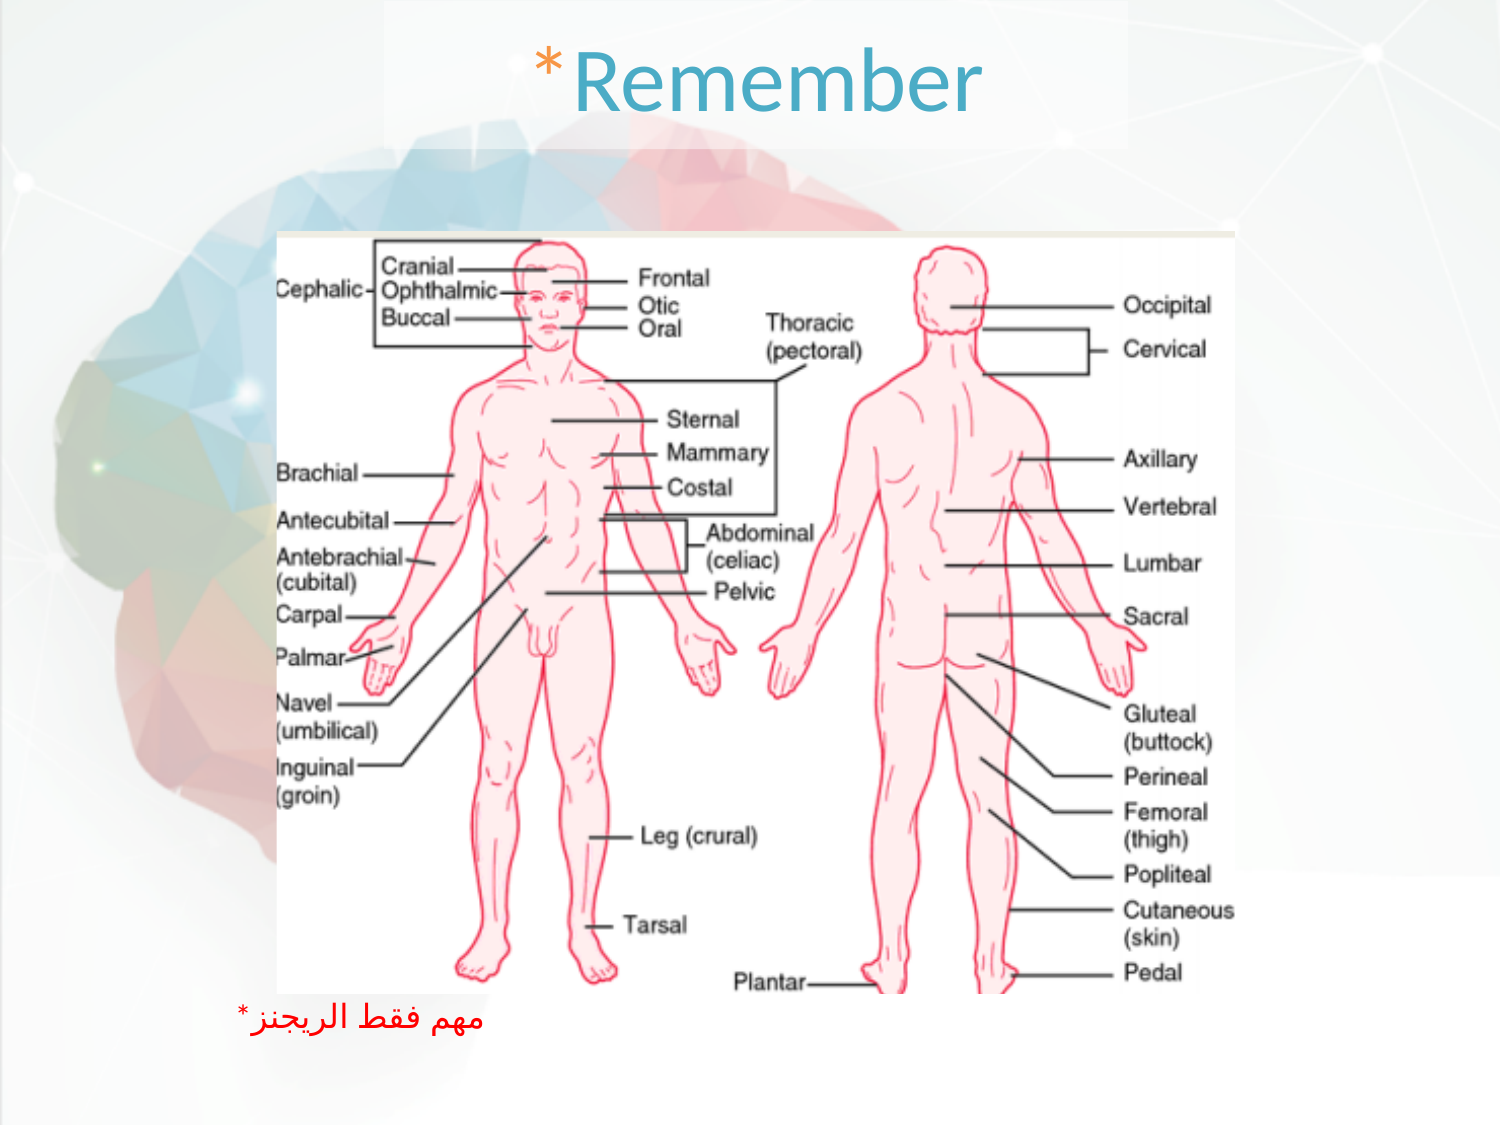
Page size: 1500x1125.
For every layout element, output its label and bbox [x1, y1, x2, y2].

list [276, 231, 1236, 994]
picture [0, 0, 1500, 1125]
